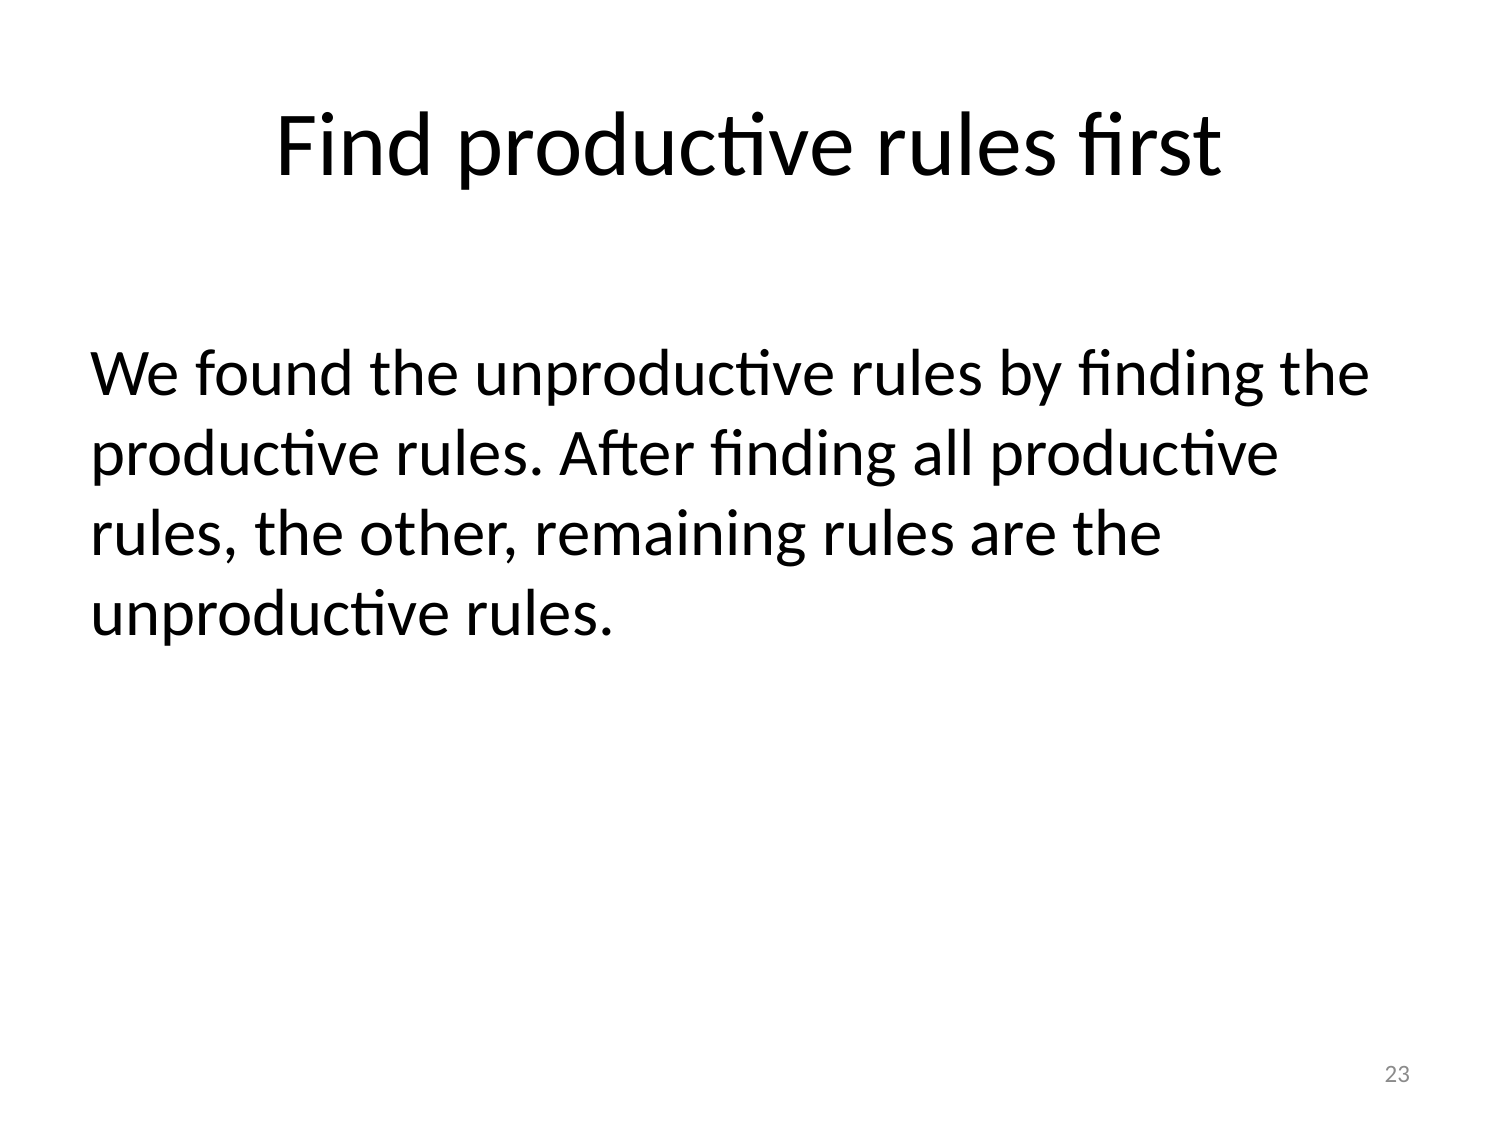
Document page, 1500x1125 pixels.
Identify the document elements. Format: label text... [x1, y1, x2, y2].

list We found the unproductive rules by finding the productive rules. After finding all productive rules, the other, remaining rules are the unproductive rules. [75, 321, 1425, 859]
title Find productive rules first [75, 45, 1425, 233]
slide_number 23 [1074, 1042, 1425, 1103]
